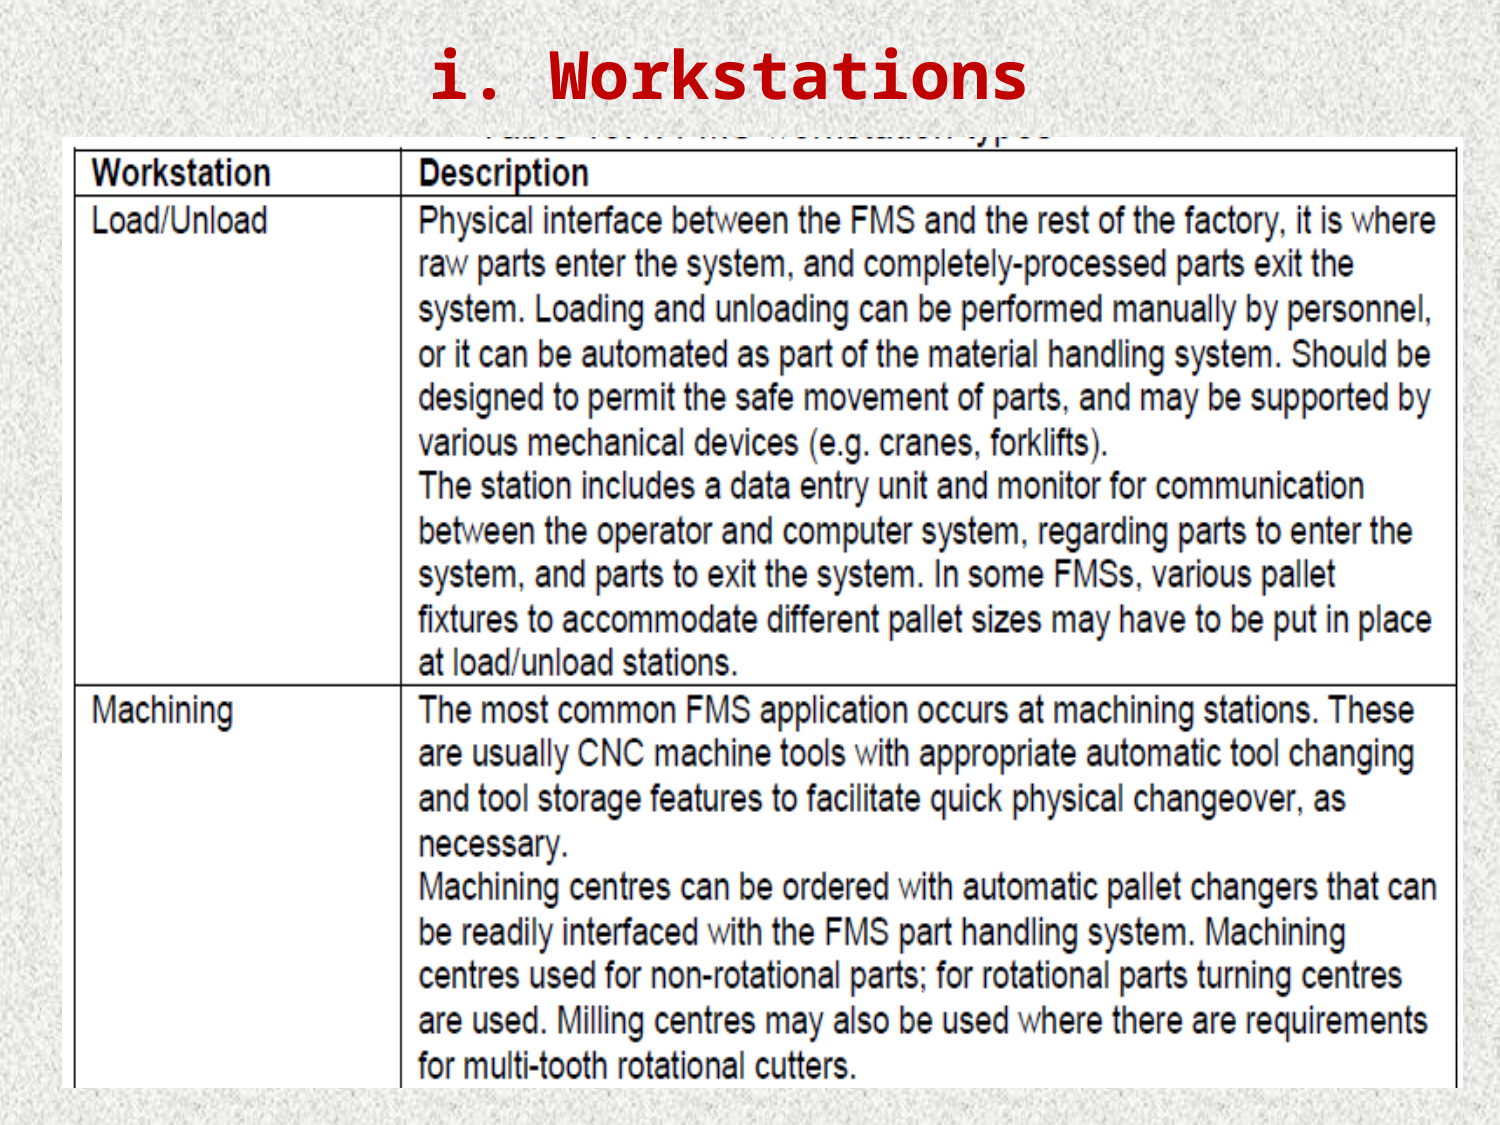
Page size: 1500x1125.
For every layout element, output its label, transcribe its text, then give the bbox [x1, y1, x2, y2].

picture [0, 0, 1500, 1125]
title i. Workstations [75, 45, 1425, 100]
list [62, 137, 1463, 1088]
